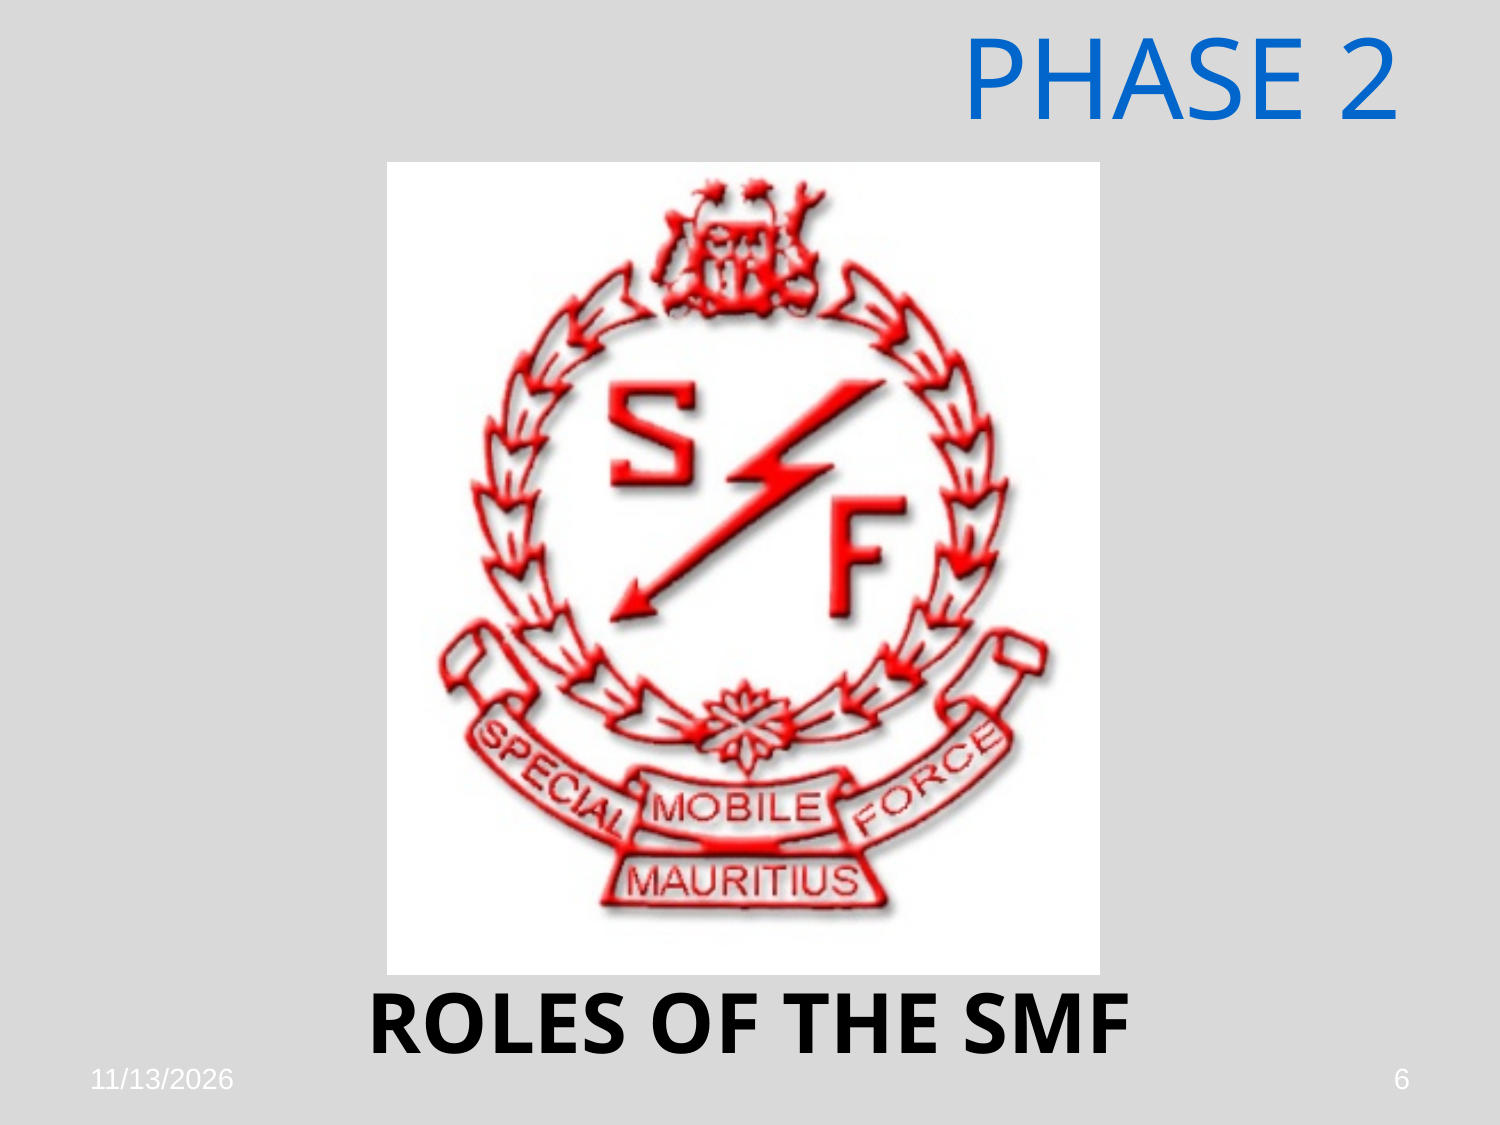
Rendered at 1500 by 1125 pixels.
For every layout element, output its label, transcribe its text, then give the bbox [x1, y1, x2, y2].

text_box ROLES OF THE SMF [149, 962, 1350, 1078]
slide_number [74, 1024, 426, 1103]
text_box PHASE 2 [937, 0, 1425, 150]
slide_number 6 [1074, 1024, 1426, 1103]
picture [387, 162, 1101, 976]
